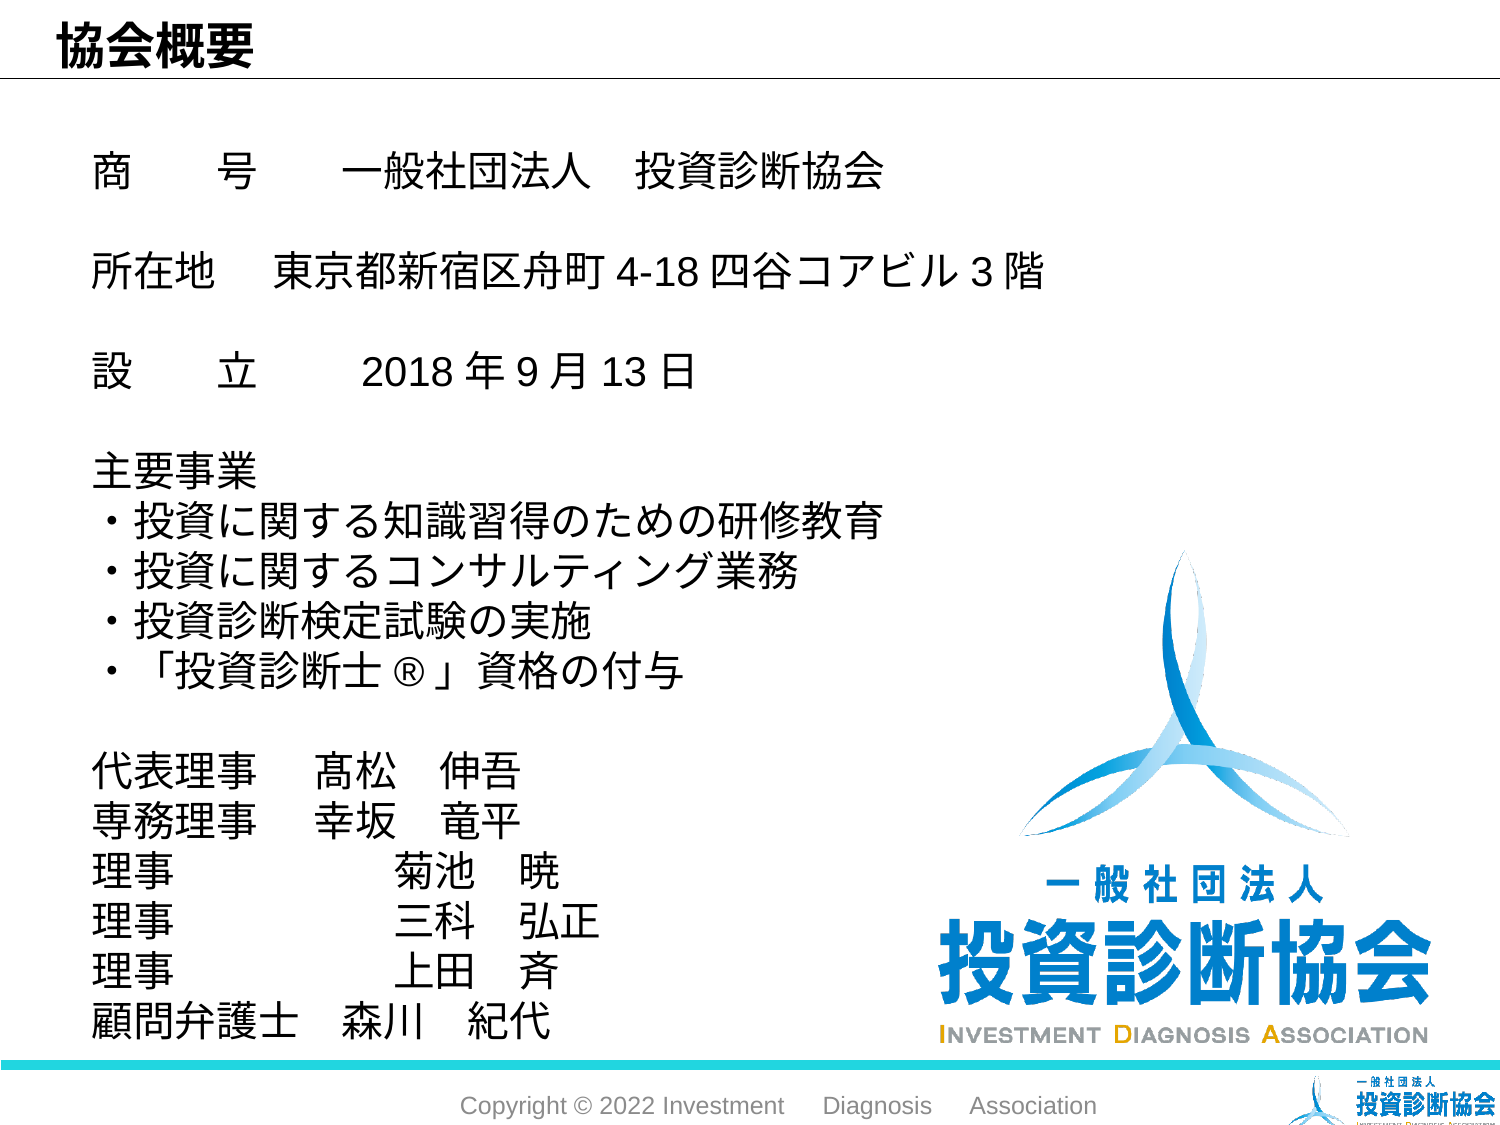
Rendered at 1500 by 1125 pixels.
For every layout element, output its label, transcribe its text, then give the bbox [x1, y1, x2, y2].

text_box 商 号 一般社団法人 投資診断協会 所在地 東京都新宿区舟町4-18四谷コアビル3階 設 立 2018年9月13日 主要事業 ・投資に関する知識習得のための研修教育 ・投資に関するコンサルティング業務 ・投資診断検定試験の実施 ・「投資診断士®」資格の付与 代表理事 髙松 伸吾 専務理事 幸坂 竜平 理事 菊池 暁 理事 三科 弘正 理事 上田 斉 顧問弁護士 森川 紀代 [76, 137, 1388, 1103]
picture [938, 550, 1431, 1044]
picture [1284, 1073, 1495, 1125]
text_box 協会概要 [6, 7, 1500, 77]
